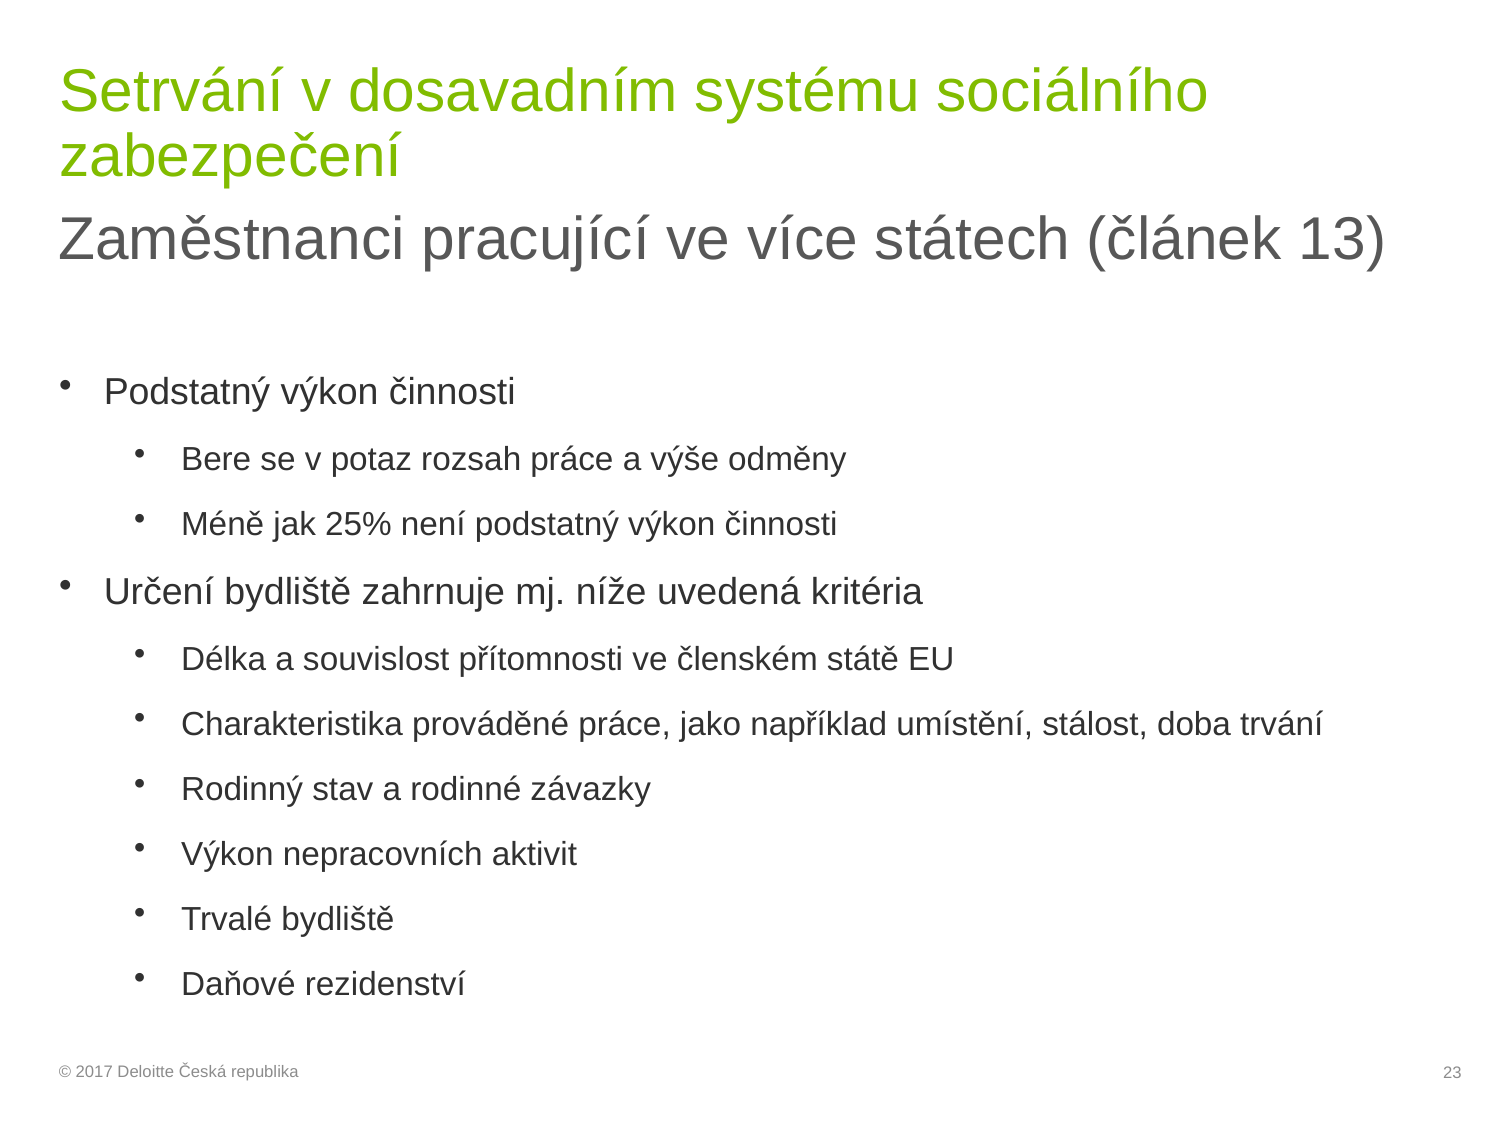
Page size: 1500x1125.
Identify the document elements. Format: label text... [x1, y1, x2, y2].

list Zaměstnanci pracující ve více státech (článek 13) [57, 198, 1459, 289]
list Podstatný výkon činnosti Bere se v potaz rozsah práce a výše odměny Méně jak 25% není podstatný výkon činnosti Určení bydliště zahrnuje mj. níže uvedená kritéria Délka a souvislost přítomnosti ve členském státě EU Charakteristika prováděné práce, jako například umístění, stálost, doba trvání Rodinný stav a rodinné závazky Výkon nepracovních aktivit Trvalé bydliště Daňové rezidenství [58, 297, 1459, 1039]
title Setrvání v dosavadním systému sociálního zabezpečení [59, 58, 1459, 133]
